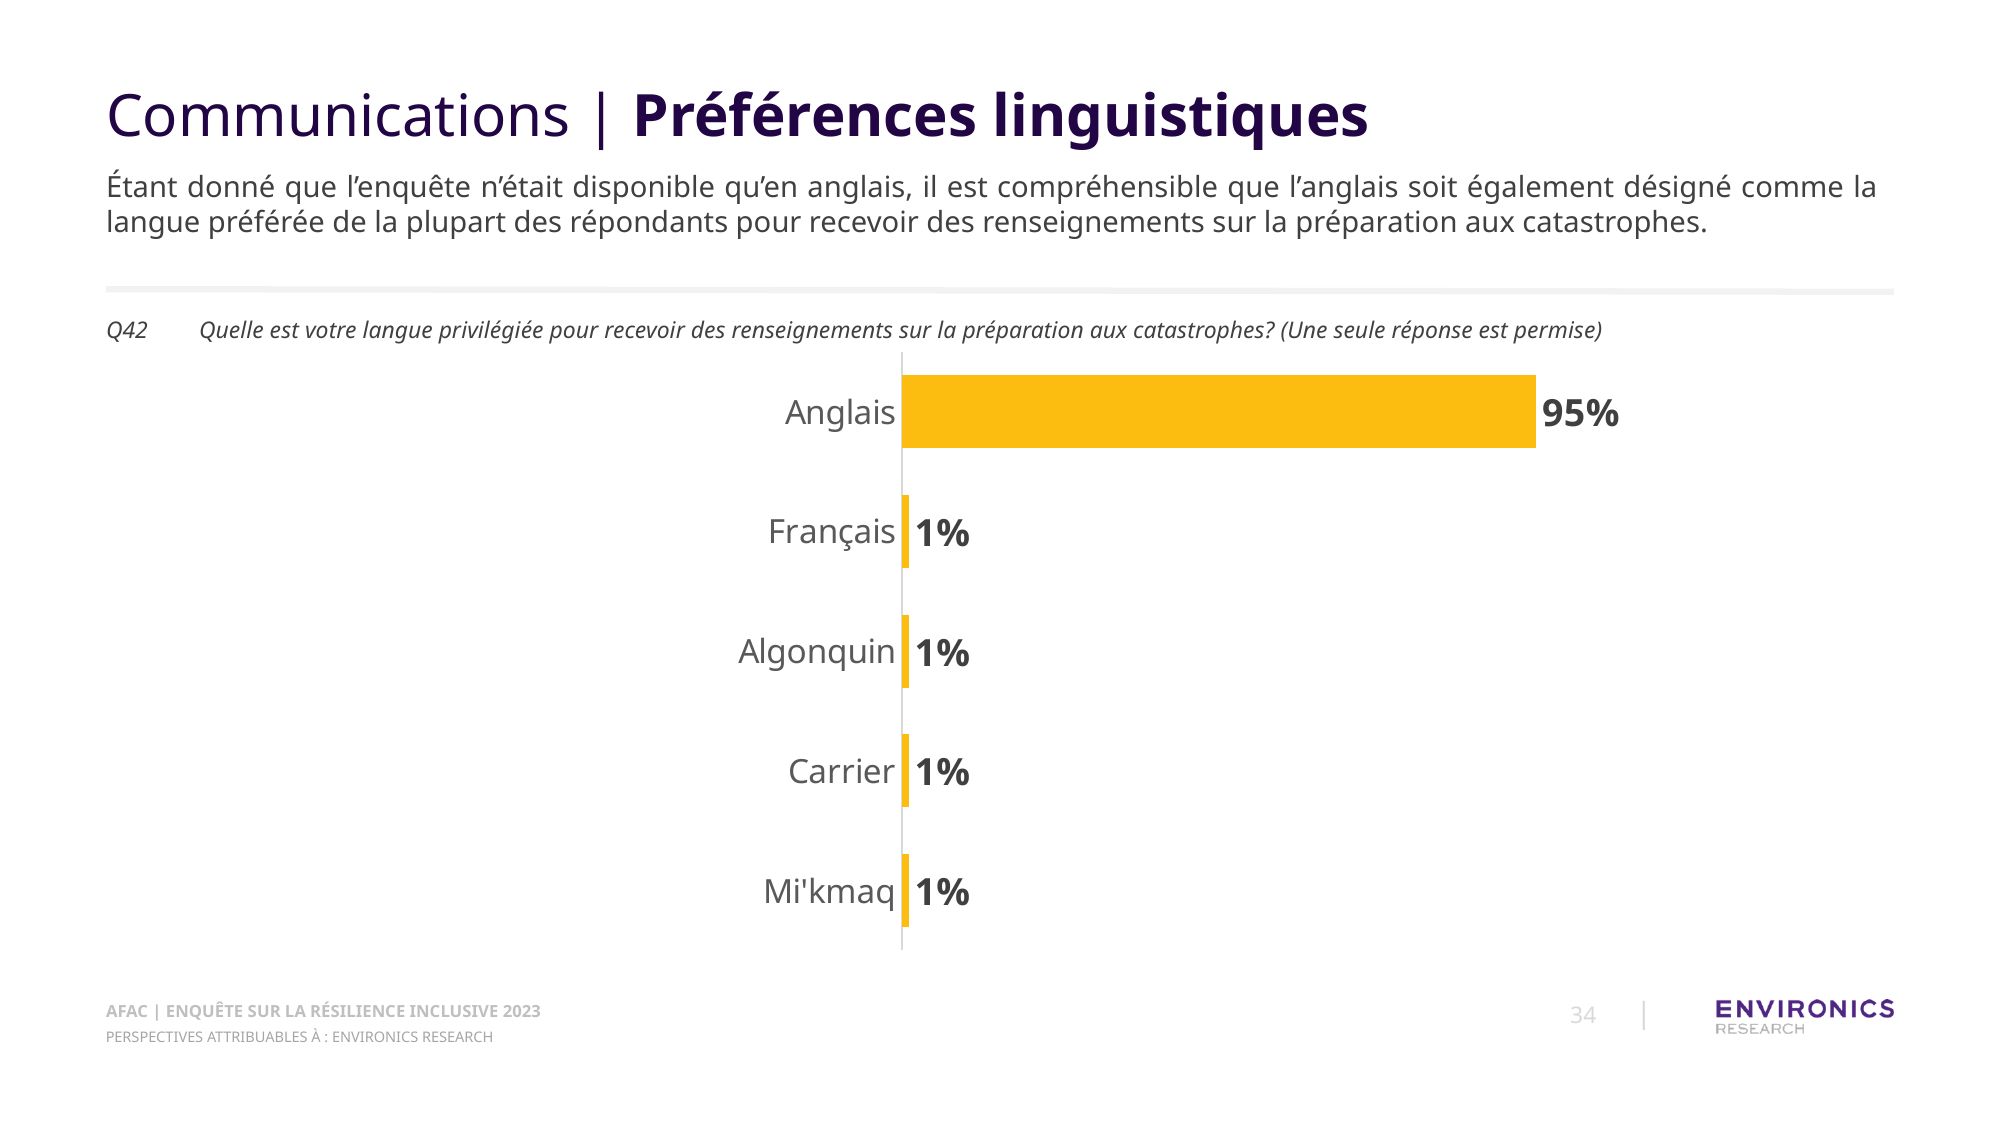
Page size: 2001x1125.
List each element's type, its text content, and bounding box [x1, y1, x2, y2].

chart [275, 349, 1710, 974]
text_box Étant donné que l’enquête n’était disponible qu’en anglais, il est compréhensible que l’anglais soit également désigné comme la langue préférée de la plupart des répondants pour recevoir des renseignements sur la préparation aux catastrophes. [91, 160, 1894, 246]
slide_number 34 | [1216, 981, 1667, 1042]
text_box Q42 Quelle est votre langue privilégiée pour recevoir des renseignements sur la préparation aux catastrophes? (Une seule réponse est permise) [91, 306, 1894, 351]
picture [1716, 999, 1894, 1034]
text_box Communications | Préférences linguistiques [91, 74, 1894, 160]
text_box AFAC | ENQUÊTE SUR LA RÉSILIENCE INCLUSIVE 2023 [91, 993, 964, 1029]
text_box PERSPECTIVES ATTRIBUABLES À : ENVIRONICS RESEARCH [91, 1020, 1422, 1053]
